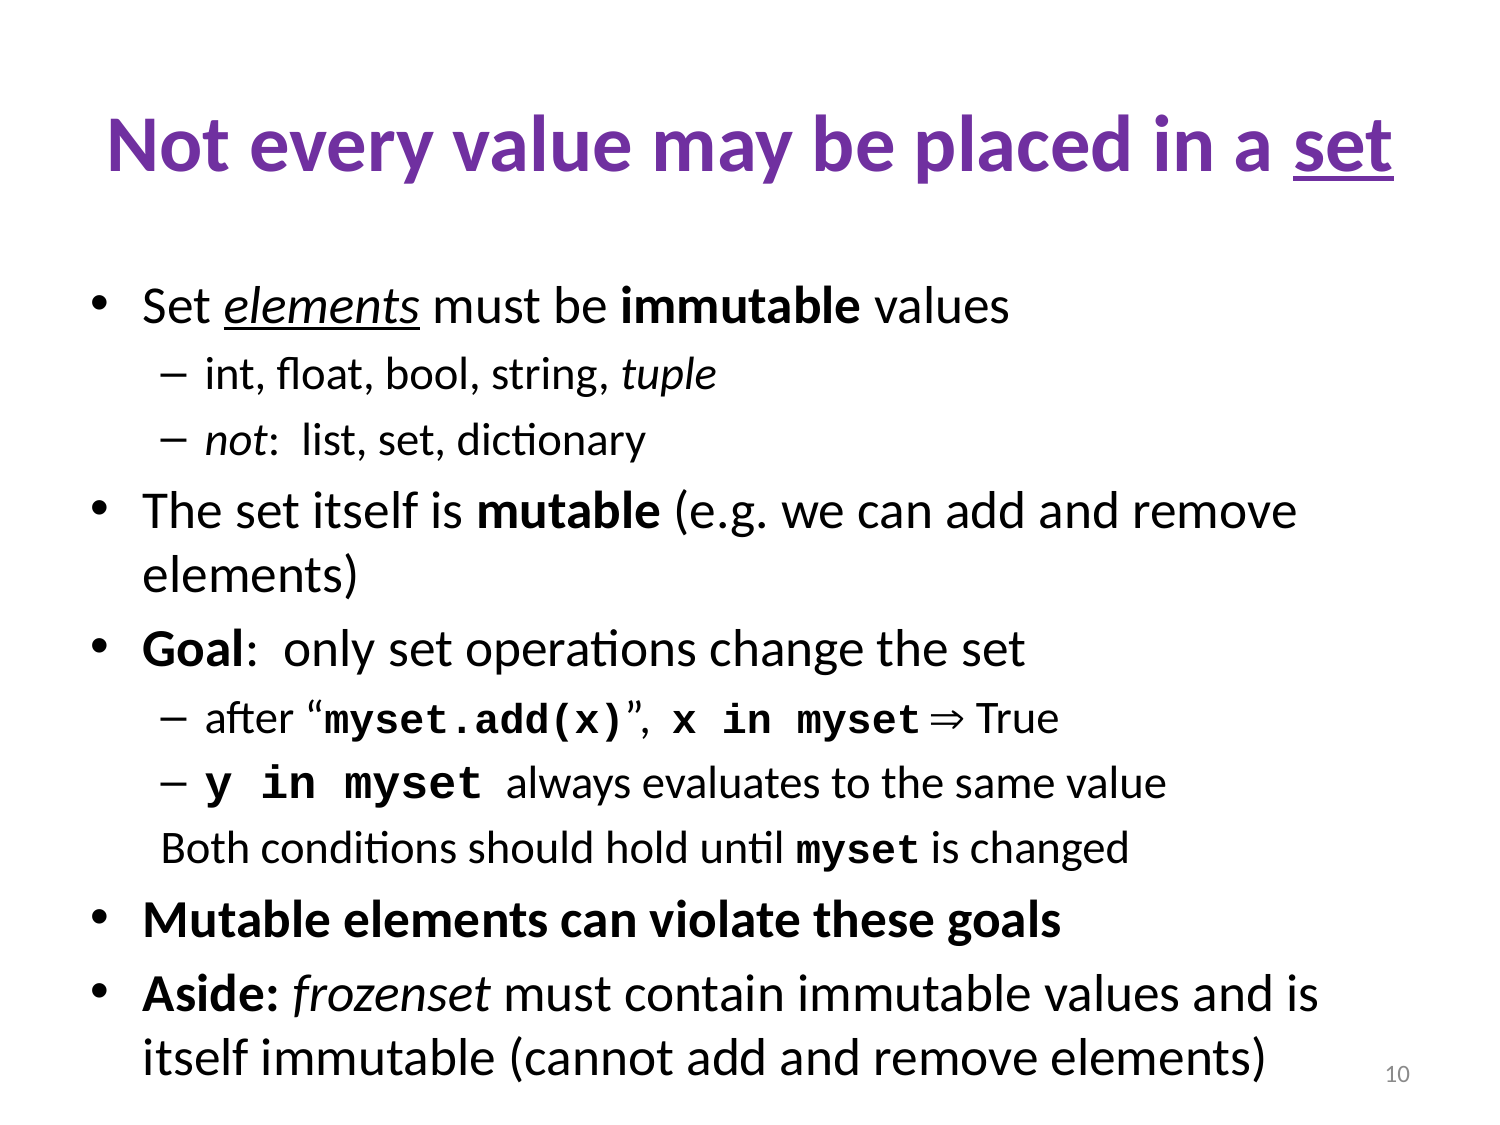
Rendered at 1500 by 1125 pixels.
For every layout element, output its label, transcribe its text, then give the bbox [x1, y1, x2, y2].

title Not every value may be placed in a set [37, 45, 1463, 233]
list Set elements must be immutable values int, float, bool, string, tuple not: list, set, dictionary The set itself is mutable (e.g. we can add and remove elements) Goal: only set operations change the set after “myset.add(x)”, x in myset  True y in myset always evaluates to the same value Both conditions should hold until myset is changed Mutable elements can violate these goals Aside: frozenset must contain immutable values and is itself immutable (cannot add and remove elements) [75, 262, 1425, 1100]
slide_number 10 [1074, 1042, 1425, 1103]
